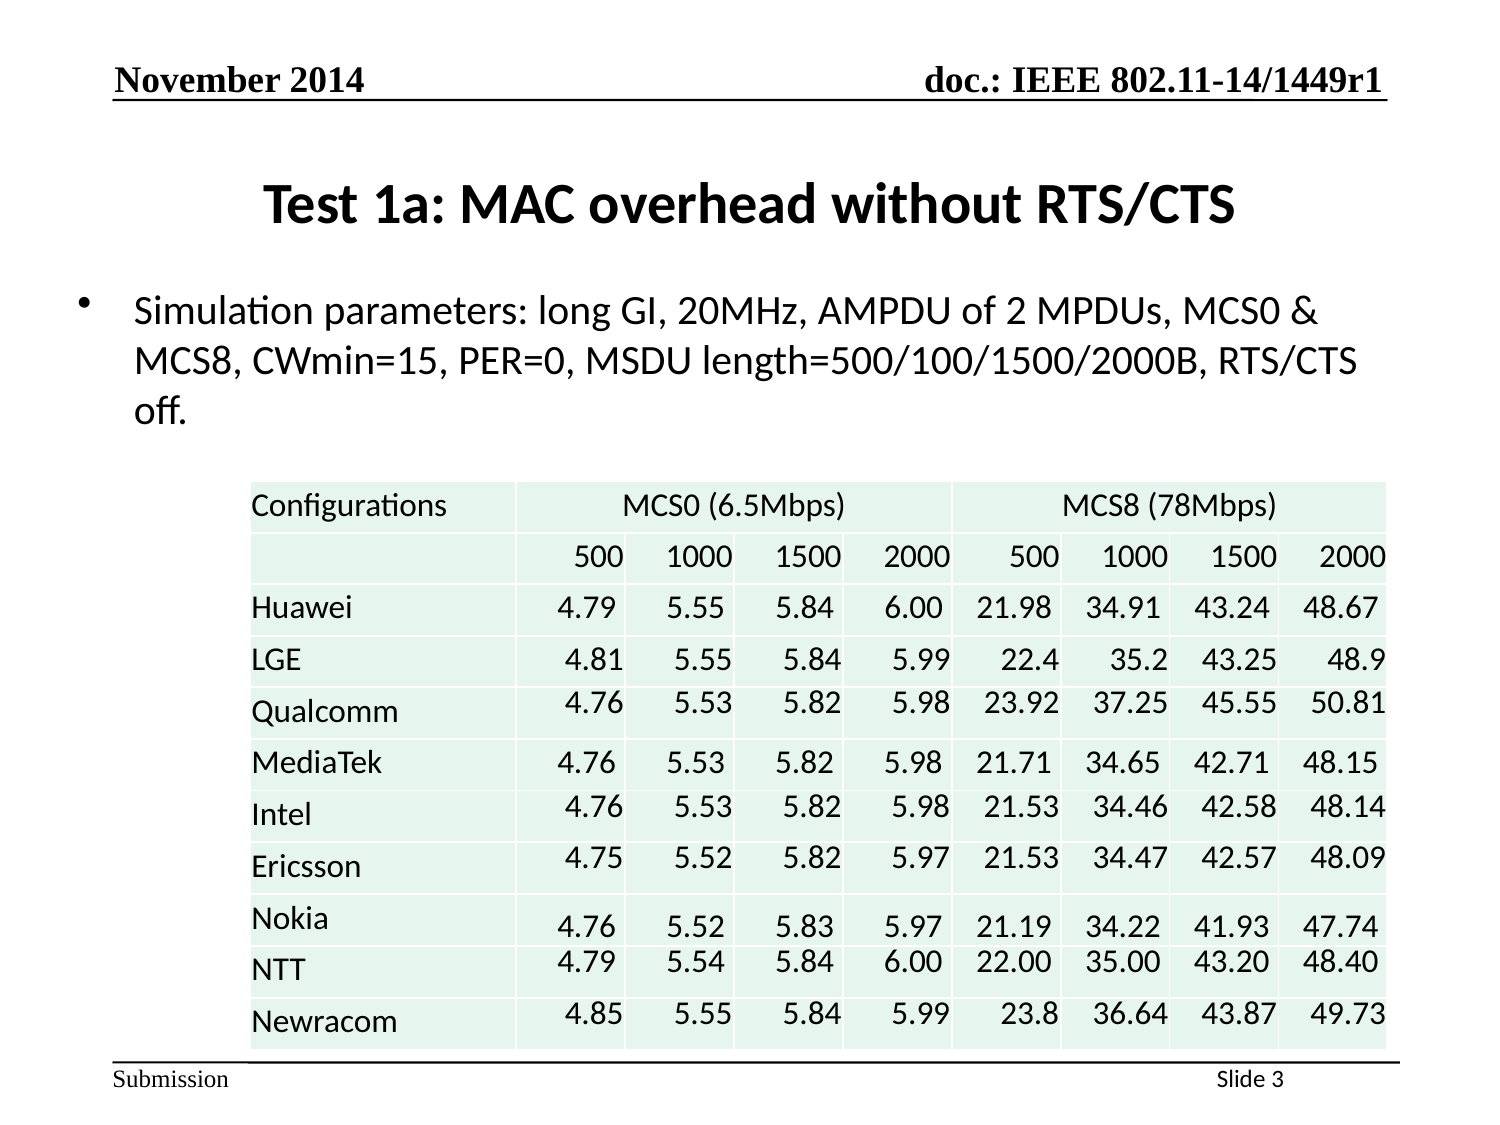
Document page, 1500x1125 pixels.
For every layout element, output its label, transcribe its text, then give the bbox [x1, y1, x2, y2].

table_cell 48.40 [1279, 947, 1386, 997]
table_cell 42.58 [1170, 791, 1278, 841]
table_cell 43.24 [1170, 585, 1278, 635]
table_cell 4.76 [517, 791, 624, 841]
table_cell 4.76 [517, 688, 624, 738]
table_cell 22.00 [953, 947, 1060, 997]
table_cell 6.00 [844, 585, 951, 635]
table_cell 5.98 [844, 791, 951, 841]
table_cell 23.92 [953, 688, 1060, 738]
table_cell 21.98 [953, 585, 1060, 635]
table_cell Newracom [251, 999, 515, 1049]
table_cell 35.2 [1062, 637, 1169, 686]
table_cell 49.73 [1279, 999, 1386, 1049]
table_cell 4.76 [517, 895, 624, 945]
slide_number Slide 3 [1099, 1061, 1402, 1093]
table_cell 5.53 [626, 740, 733, 790]
table_cell 48.09 [1279, 843, 1386, 893]
table_cell 21.71 [953, 740, 1060, 790]
table_cell 5.97 [844, 895, 951, 945]
table_cell 4.79 [517, 947, 624, 997]
table_cell MediaTek [251, 740, 515, 790]
table_cell 34.91 [1062, 585, 1169, 635]
table_header MCS0 (6.5Mbps) [517, 482, 951, 532]
table_cell 5.82 [735, 740, 842, 790]
table_cell Huawei [251, 585, 515, 635]
table_cell 37.25 [1062, 688, 1169, 738]
table_cell 5.53 [626, 688, 733, 738]
table_cell 5.99 [844, 637, 951, 686]
table_cell NTT [251, 947, 515, 997]
table_cell 5.83 [735, 895, 842, 945]
table_cell 4.76 [517, 740, 624, 790]
table_cell 4.81 [517, 637, 624, 686]
table_cell 21.53 [953, 843, 1060, 893]
table_cell 48.9 [1279, 637, 1386, 686]
table_cell 45.55 [1170, 688, 1278, 738]
table_cell 1500 [1170, 534, 1278, 583]
table_cell 5.82 [735, 791, 842, 841]
table_cell 50.81 [1279, 688, 1386, 738]
table_cell 43.25 [1170, 637, 1278, 686]
table_cell 1000 [1062, 534, 1169, 583]
table_cell 48.15 [1279, 740, 1386, 790]
table_cell 6.00 [844, 947, 951, 997]
table_cell 4.75 [517, 843, 624, 893]
table_cell 5.98 [844, 688, 951, 738]
table_cell 5.84 [735, 999, 842, 1049]
table_cell 5.99 [844, 999, 951, 1049]
table_cell 5.55 [626, 585, 733, 635]
table_cell 47.74 [1279, 895, 1386, 945]
table_cell 5.84 [735, 947, 842, 997]
table_cell 5.97 [844, 843, 951, 893]
table_cell 5.84 [735, 585, 842, 635]
table_cell 5.52 [626, 895, 733, 945]
table_cell 4.79 [517, 585, 624, 635]
table_cell 4.85 [517, 999, 624, 1049]
table_cell 34.46 [1062, 791, 1169, 841]
table_cell 5.55 [626, 999, 733, 1049]
table_cell 35.00 [1062, 947, 1169, 997]
table_cell 5.52 [626, 843, 733, 893]
title Test 1a: MAC overhead without RTS/CTS [112, 112, 1388, 274]
table_cell 41.93 [1170, 895, 1278, 945]
table_cell 36.64 [1062, 999, 1169, 1049]
table_cell 34.65 [1062, 740, 1169, 790]
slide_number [114, 54, 368, 101]
table_cell 1500 [735, 534, 842, 583]
table_cell Intel [251, 791, 515, 841]
table_cell Nokia [251, 895, 515, 945]
table_header MCS8 (78Mbps) [953, 482, 1386, 532]
table_cell 43.20 [1170, 947, 1278, 997]
table_cell 500 [953, 534, 1060, 583]
table_cell 34.47 [1062, 843, 1169, 893]
table_cell 500 [517, 534, 624, 583]
table_cell 5.82 [735, 843, 842, 893]
table_cell 42.71 [1170, 740, 1278, 790]
table_cell 1000 [626, 534, 733, 583]
table_cell 5.98 [844, 740, 951, 790]
table_cell 5.55 [626, 637, 733, 686]
table_cell 2000 [1279, 534, 1386, 583]
table_cell Qualcomm [251, 688, 515, 738]
table_cell 23.8 [953, 999, 1060, 1049]
table_header Configurations [251, 482, 515, 532]
table_cell 42.57 [1170, 843, 1278, 893]
table_cell 48.14 [1279, 791, 1386, 841]
list Simulation parameters: long GI, 20MHz, AMPDU of 2 MPDUs, MCS0 & MCS8, CWmin=15, PER=0, MSDU length=500/100/1500/2000B, RTS/CTS off. [62, 274, 1401, 1032]
table_cell 22.4 [953, 637, 1060, 686]
table_cell Ericsson [251, 843, 515, 893]
table_cell 21.19 [953, 895, 1060, 945]
table_cell 21.53 [953, 791, 1060, 841]
table_cell 34.22 [1062, 895, 1169, 945]
table_cell LGE [251, 637, 515, 686]
table_cell 2000 [844, 534, 951, 583]
table_cell 5.84 [735, 637, 842, 686]
table_cell 43.87 [1170, 999, 1278, 1049]
table_cell 5.82 [735, 688, 842, 738]
table_cell [251, 534, 515, 583]
table_cell 5.54 [626, 947, 733, 997]
table_cell 48.67 [1279, 585, 1386, 635]
table_cell 5.53 [626, 791, 733, 841]
